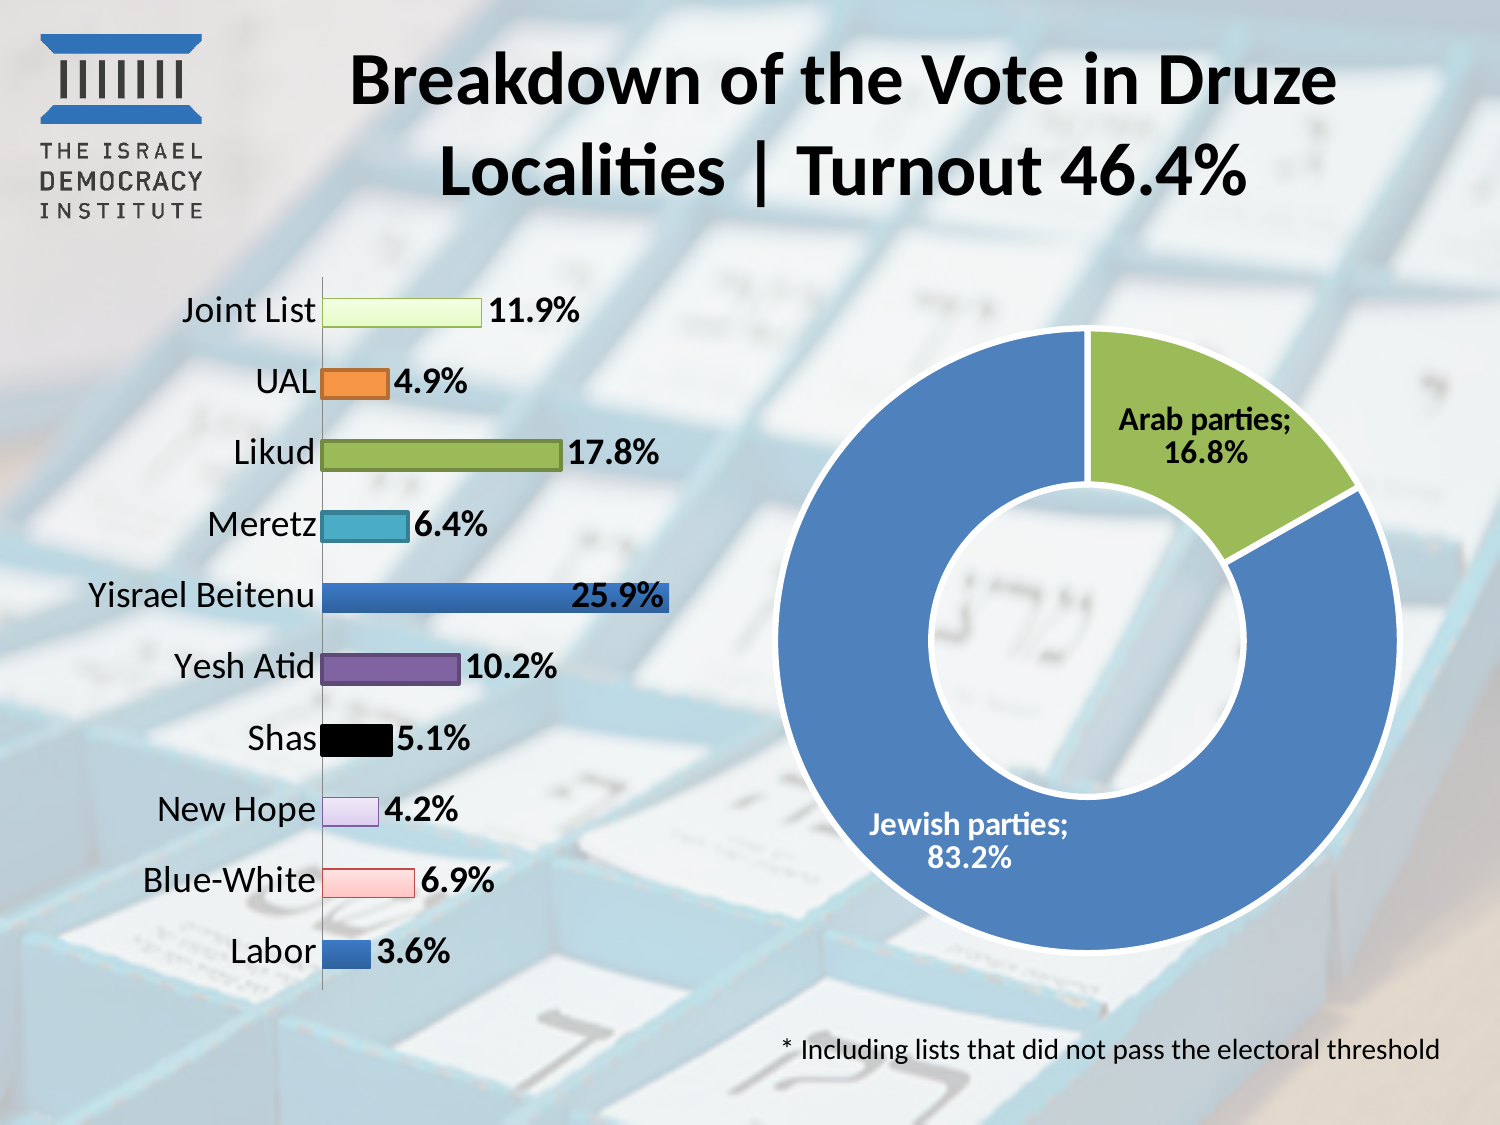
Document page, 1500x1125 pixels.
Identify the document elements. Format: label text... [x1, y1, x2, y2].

chart [762, 262, 1426, 1006]
picture [0, 0, 243, 254]
title Breakdown of the Vote in Druze Localities | Turnout 46.4% [246, 19, 1459, 221]
text_box * Including lists that did not pass the electoral threshold [761, 1020, 1459, 1073]
chart [74, 262, 738, 1006]
